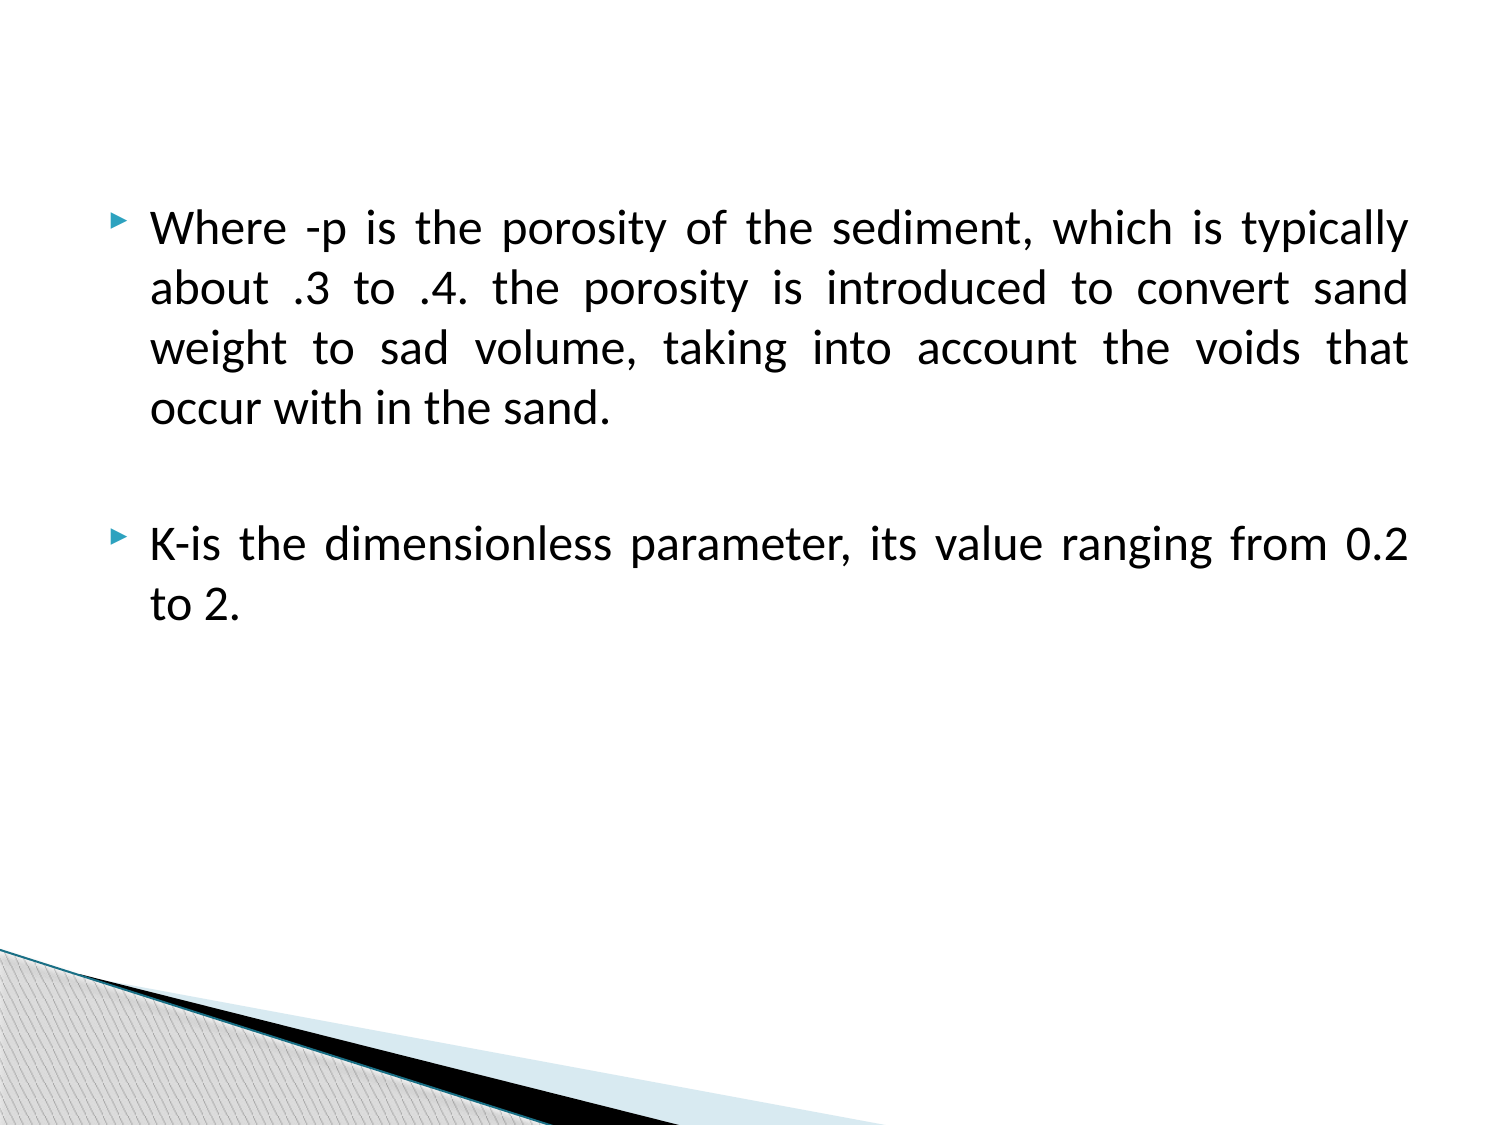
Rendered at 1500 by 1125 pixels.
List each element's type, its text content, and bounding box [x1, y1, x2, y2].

list Where -p is the porosity of the sediment, which is typically about .3 to .4. the porosity is introduced to convert sand weight to sad volume, taking into account the voids that occur with in the sand. K-is the dimensionless parameter, its value ranging from 0.2 to 2. [75, 50, 1425, 1038]
